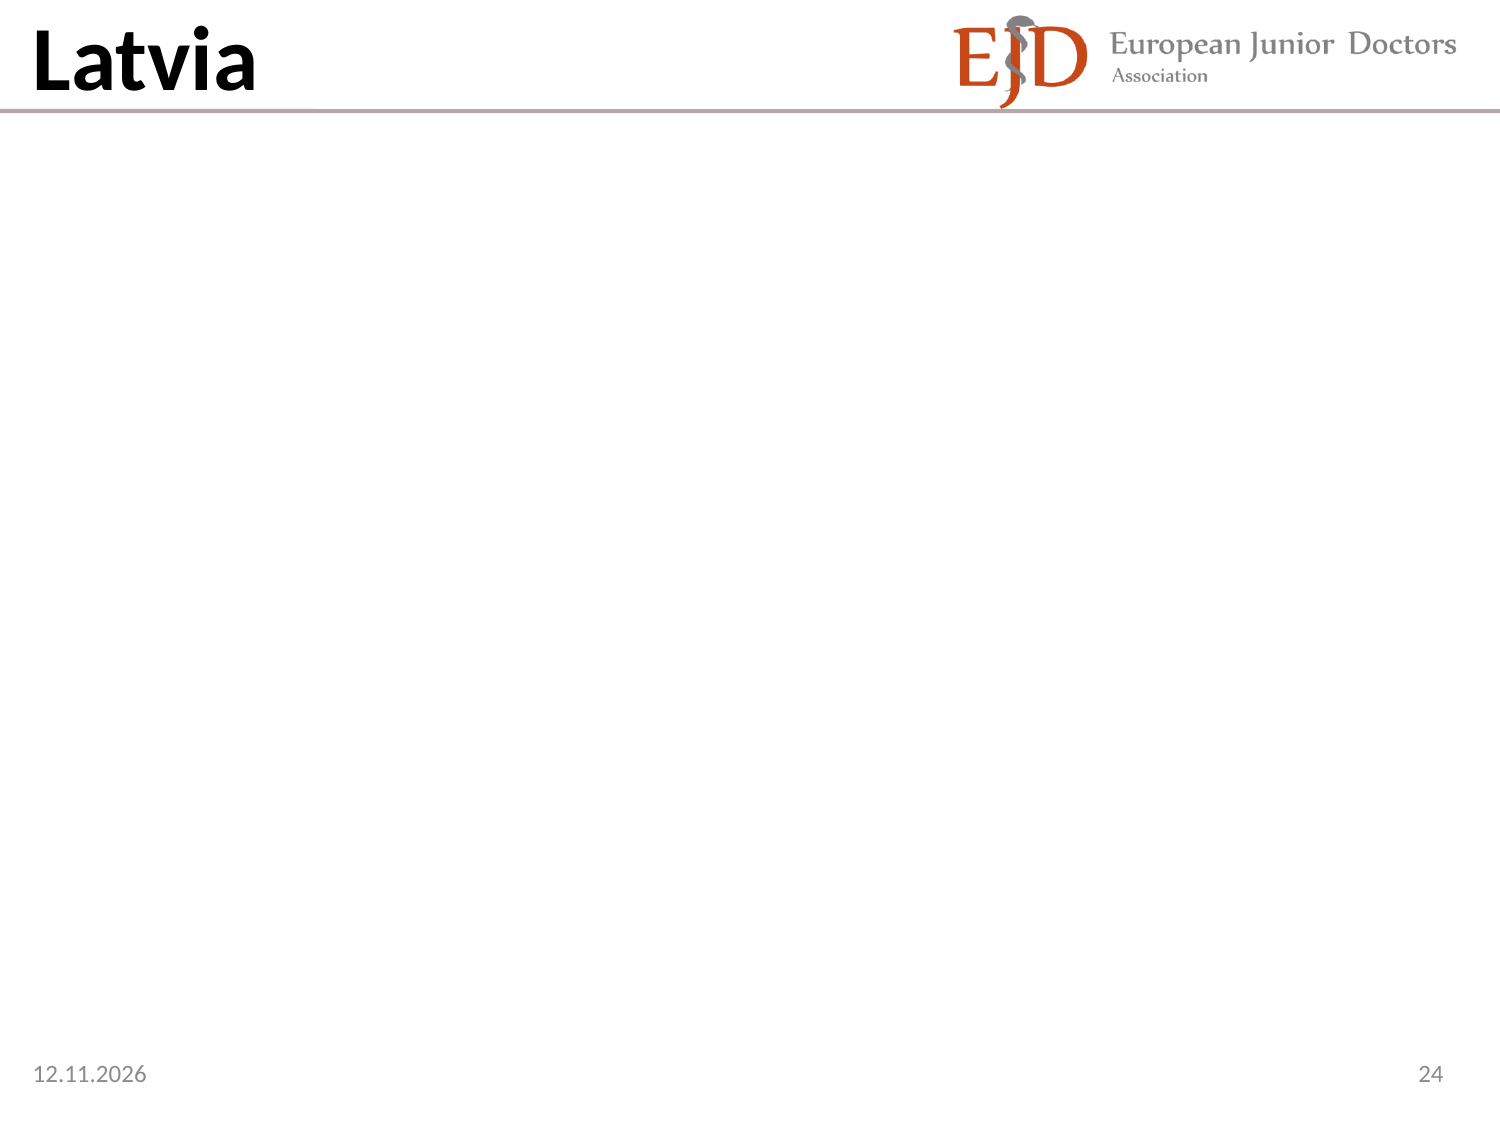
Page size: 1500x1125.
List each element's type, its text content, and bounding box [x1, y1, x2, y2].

slide_number 24 [1108, 1042, 1459, 1103]
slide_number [17, 1042, 368, 1103]
title Latvia [17, 0, 953, 124]
picture [953, 8, 1460, 110]
